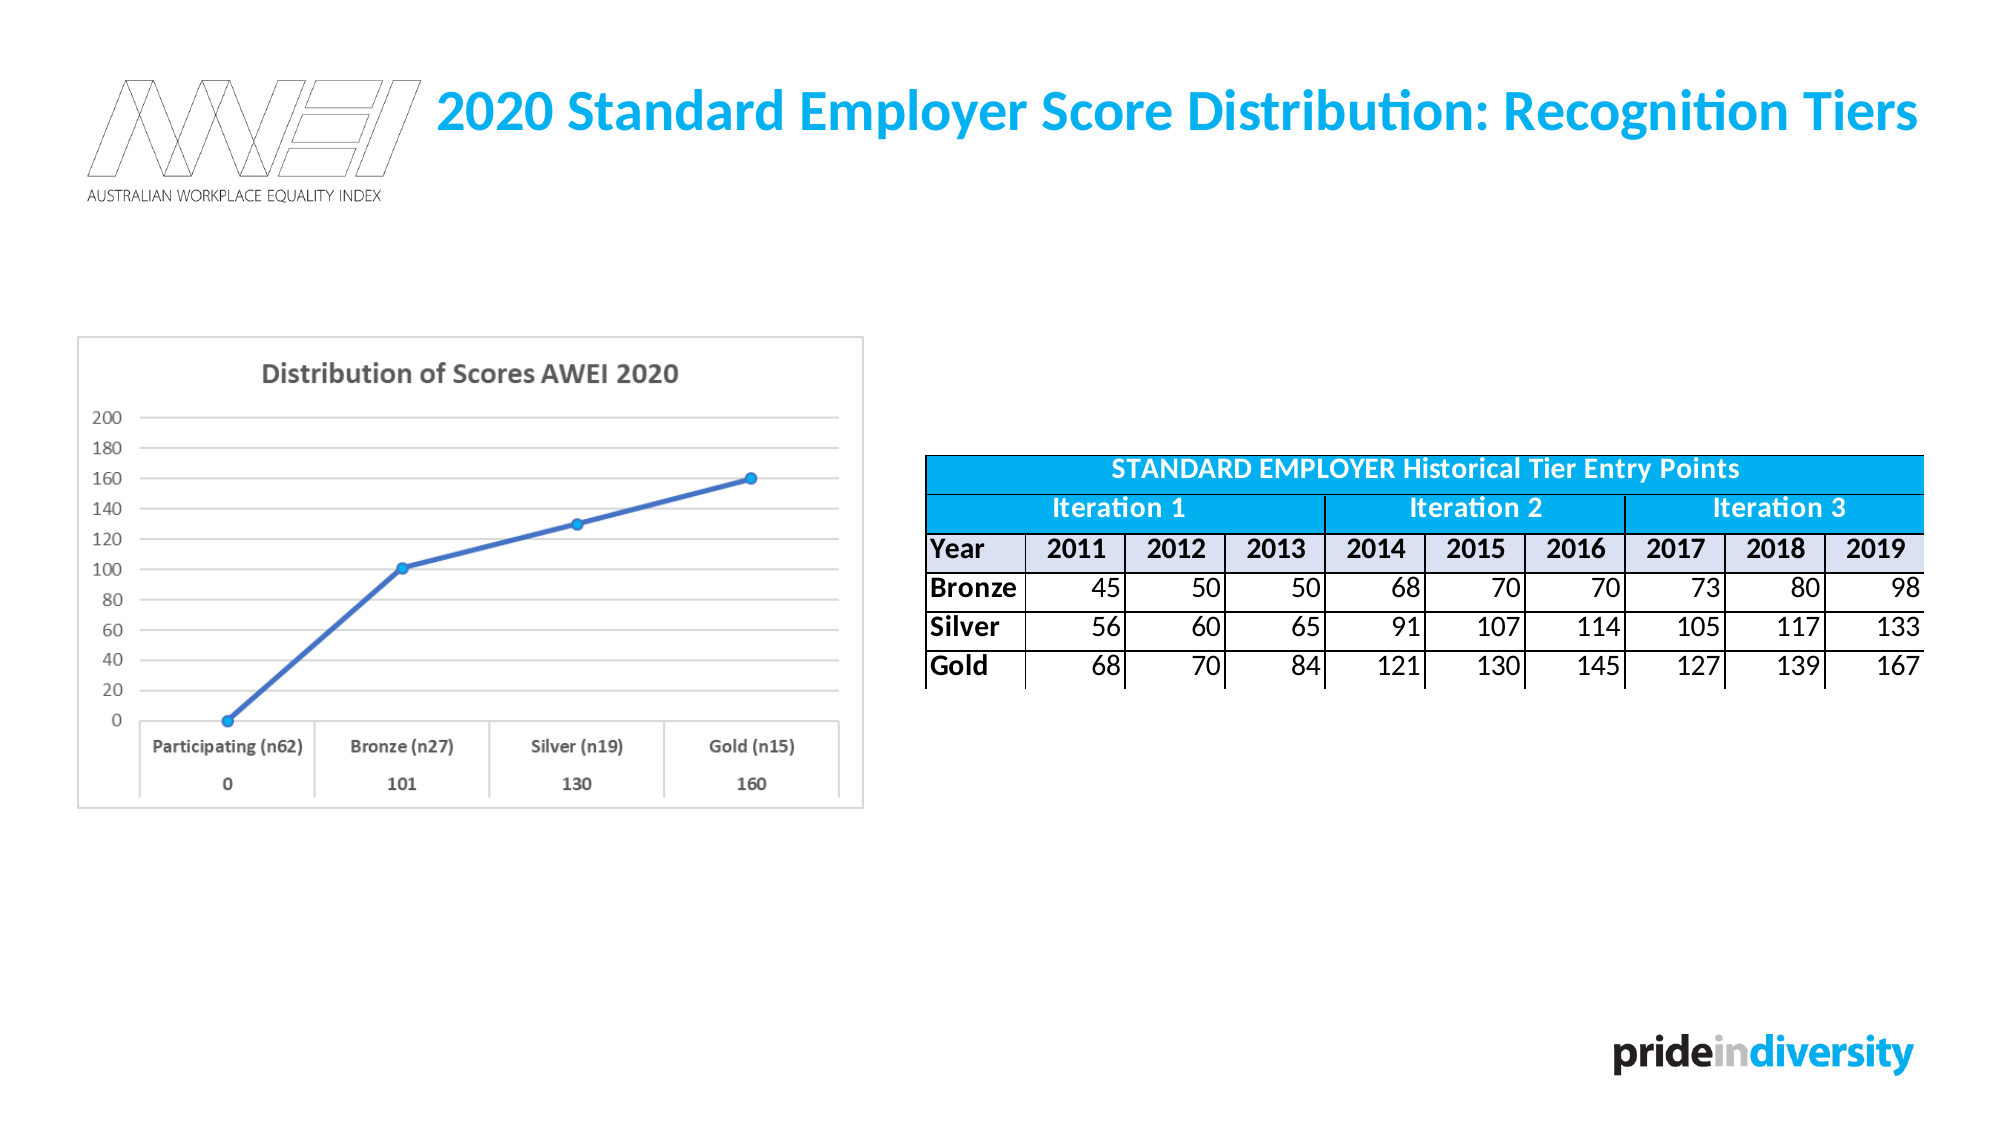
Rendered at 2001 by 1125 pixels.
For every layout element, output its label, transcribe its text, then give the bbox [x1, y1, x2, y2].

picture [77, 336, 864, 810]
title 2020 Standard Employer Score Distribution: Recognition Tiers [421, 13, 1945, 201]
picture [1758, 1050, 1765, 1061]
picture [924, 454, 1926, 691]
picture [86, 78, 422, 204]
picture [1614, 1034, 1914, 1076]
picture [1900, 1049, 1914, 1076]
